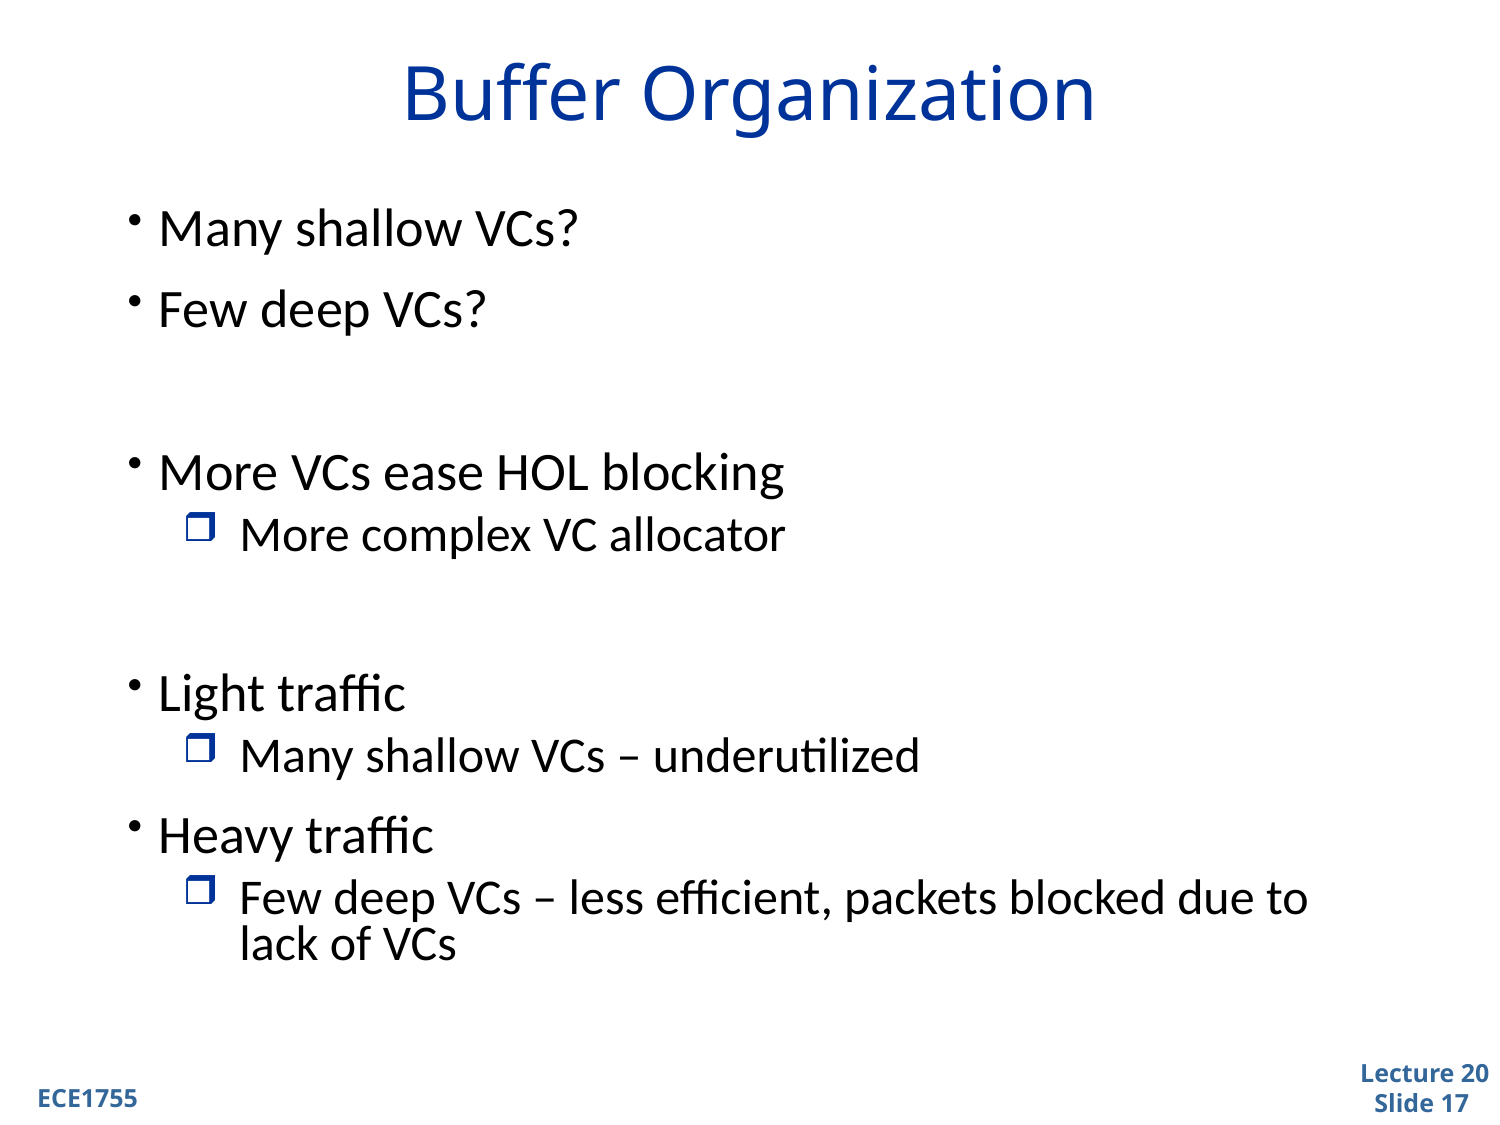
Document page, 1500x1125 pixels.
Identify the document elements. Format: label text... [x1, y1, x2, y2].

title Buffer Organization [52, 33, 1448, 142]
list Many shallow VCs? Few deep VCs? More VCs ease HOL blocking More complex VC allocator Light traffic Many shallow VCs – underutilized Heavy traffic Few deep VCs – less efficient, packets blocked due to lack of VCs [112, 199, 1401, 1001]
